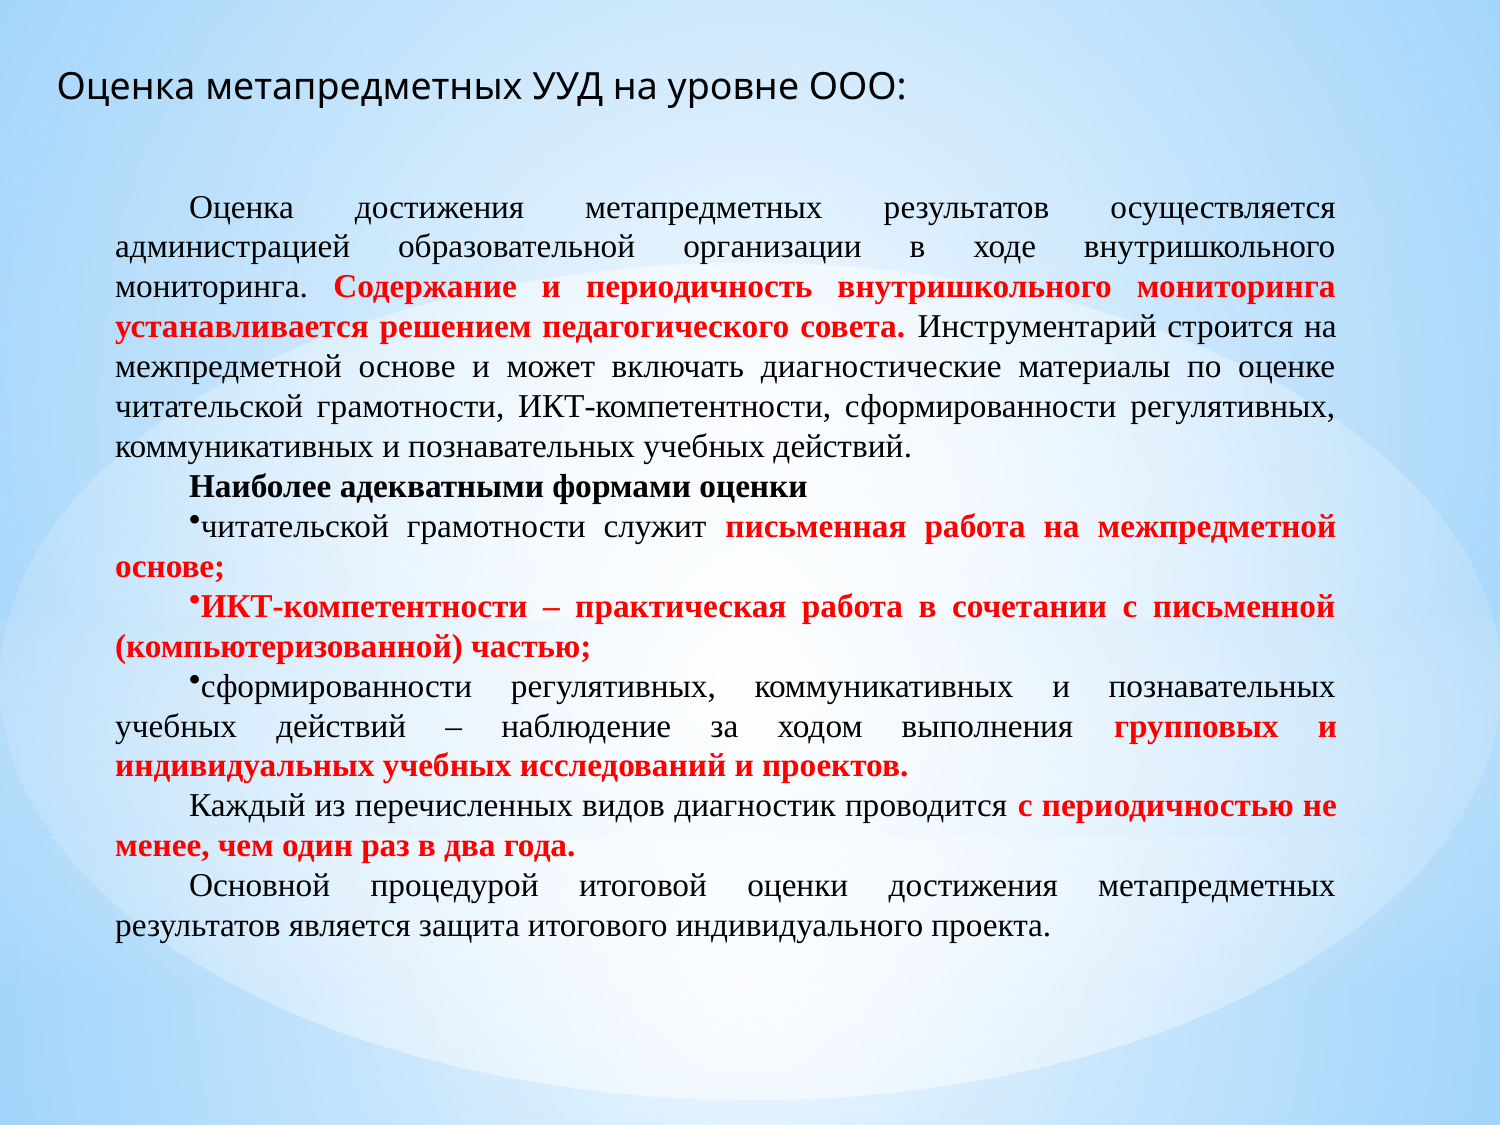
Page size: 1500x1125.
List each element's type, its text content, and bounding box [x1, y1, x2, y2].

text_box Оценка метапредметных УУД на уровне ООО: [41, 54, 923, 115]
text_box Оценка достижения метапредметных результатов осуществляется администрацией образовательной организации в ходе внутришкольного мониторинга. Содержание и периодичность внутришкольного мониторинга устанавливается решением педагогического совета. Инструментарий строится на межпредметной основе и может включать диагностические материалы по оценке читательской грамотности, ИКТ-компетентности, сформированности регулятивных, коммуникативных и познавательных учебных действий. Наиболее адекватными формами оценки читательской грамотности служит письменная работа на межпредметной основе; ИКТ-компетентности – практическая работа в сочетании с письменной (компьютеризованной) частью; сформированности регулятивных, коммуникативных и познавательных учебных действий – наблюдение за ходом выполнения групповых и индивидуальных учебных исследований и проектов. Каждый из перечисленных видов диагностик проводится с периодичностью не менее, чем один раз в два года. Основной процедурой итоговой оценки достижения метапредметных результатов является защита итогового индивидуального проекта. [100, 177, 1353, 951]
